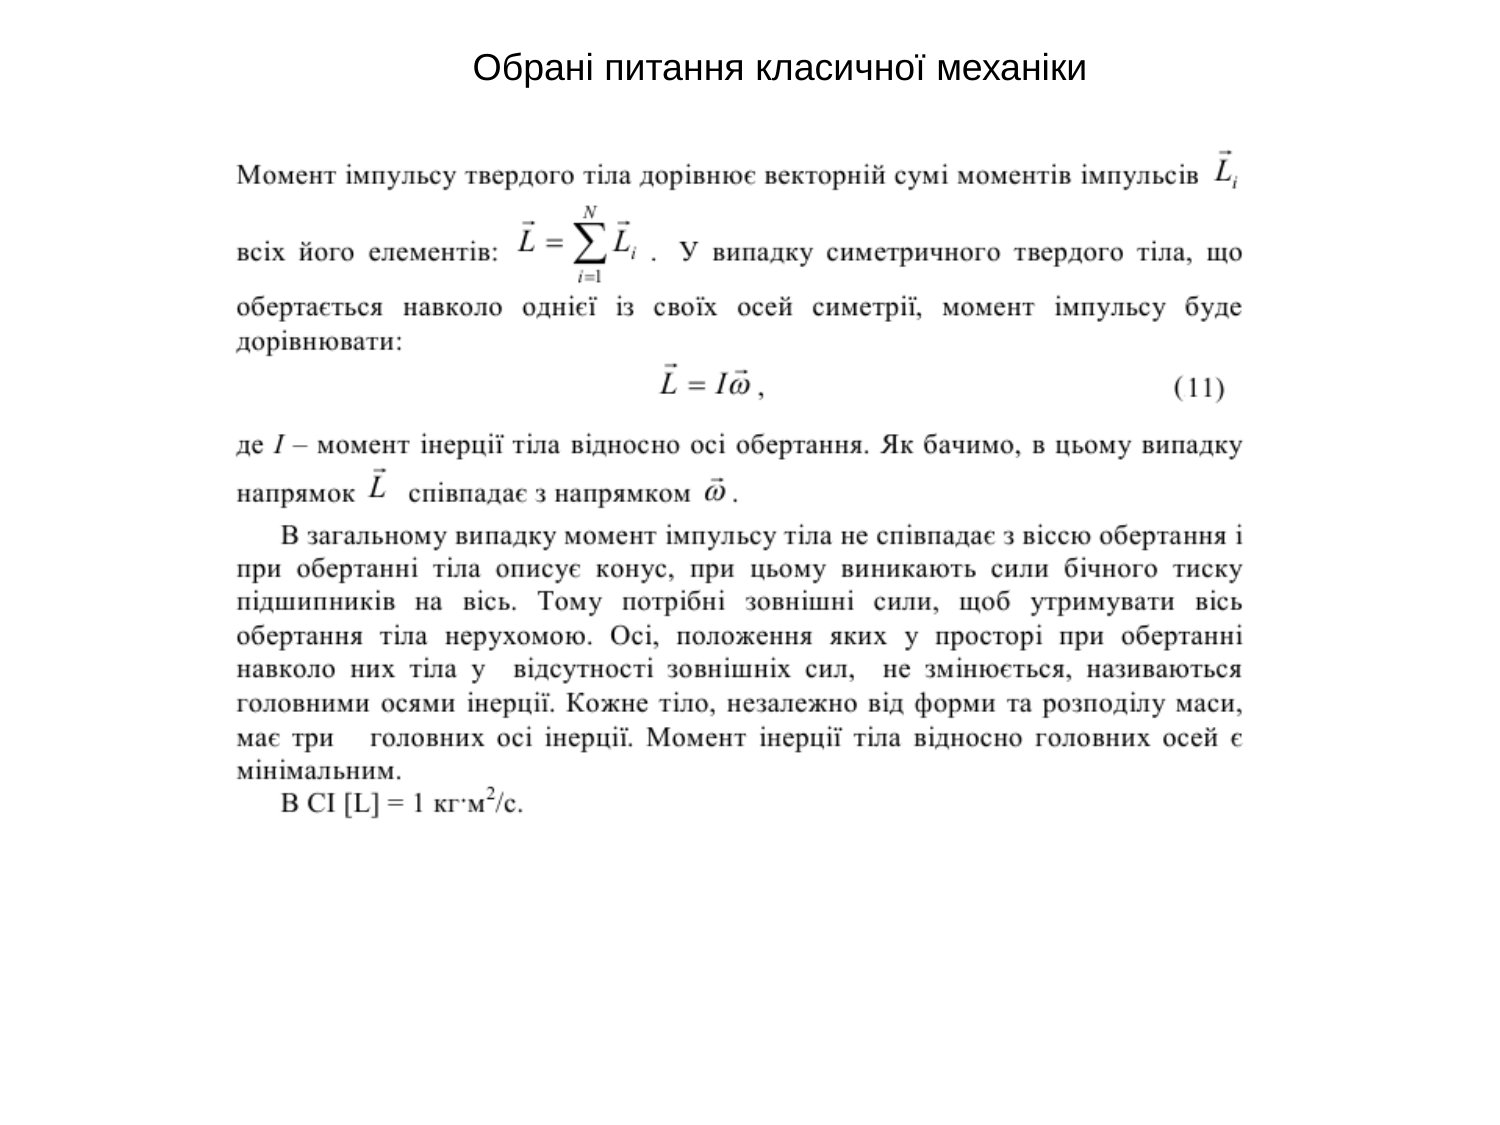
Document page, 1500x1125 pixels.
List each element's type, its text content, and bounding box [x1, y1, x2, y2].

text_box Обрані питання класичної механіки [105, 35, 1456, 106]
picture [205, 148, 1295, 820]
